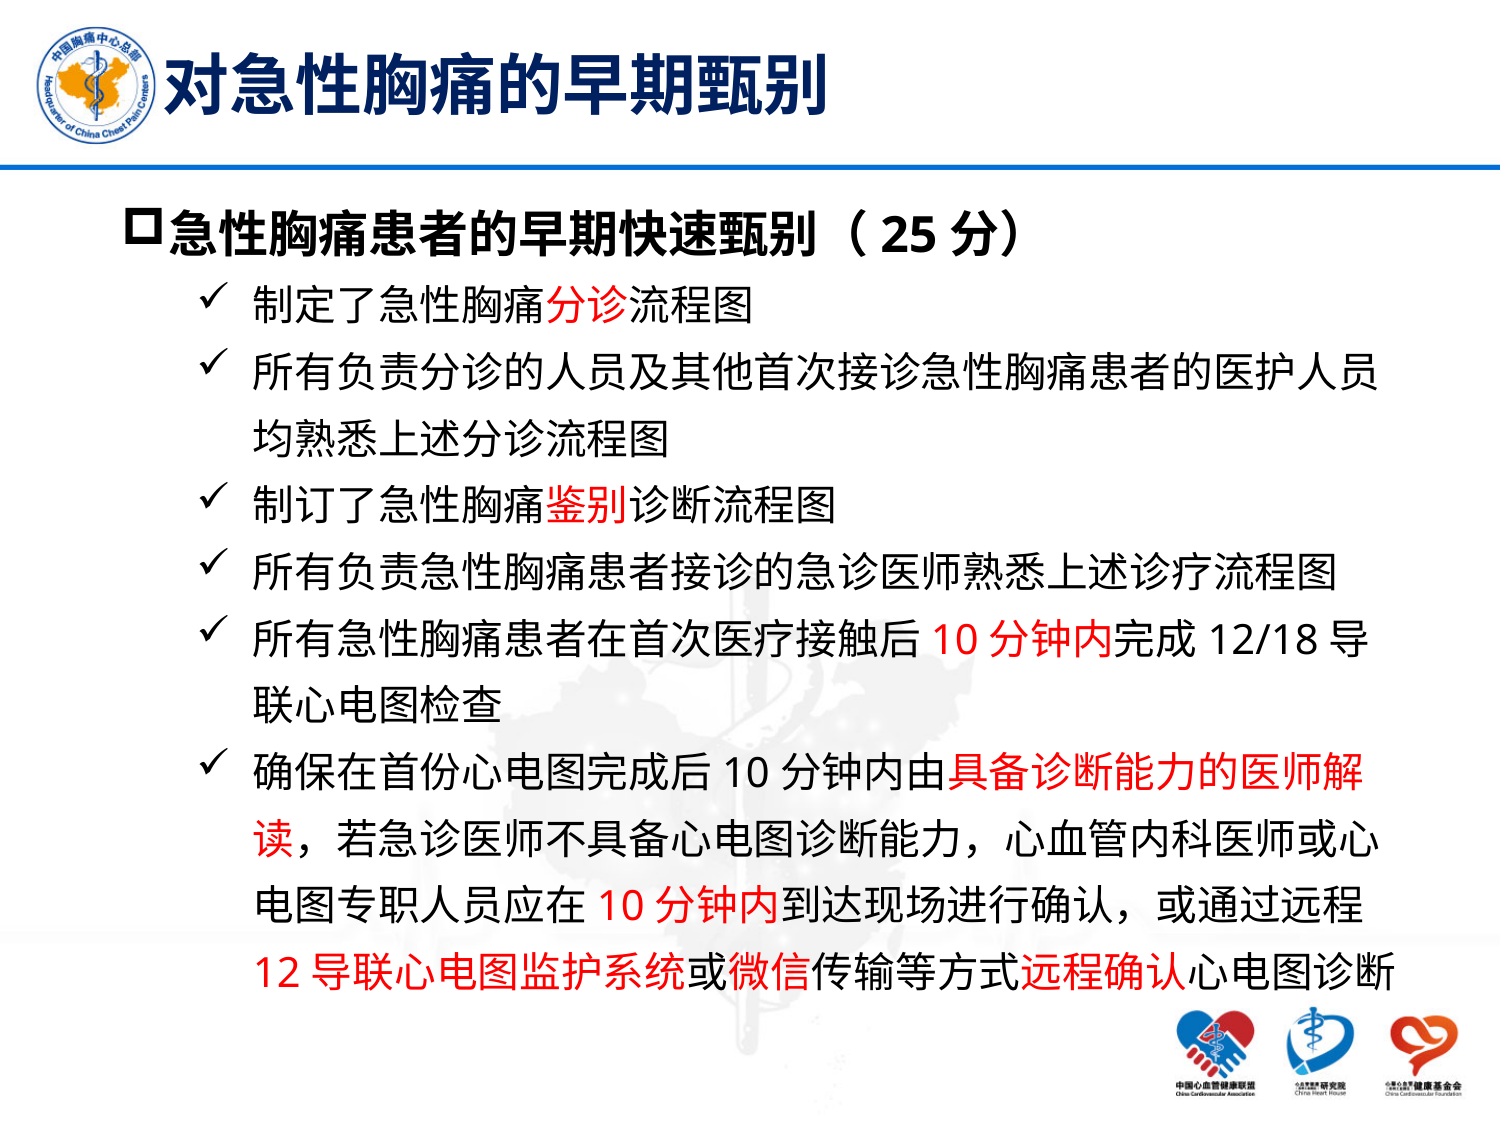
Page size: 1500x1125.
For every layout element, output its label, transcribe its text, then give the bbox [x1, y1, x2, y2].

text_box 急性胸痛患者的早期快速甄别（25分） 制定了急性胸痛分诊流程图 所有负责分诊的人员及其他首次接诊急性胸痛患者的医护人员均熟悉上述分诊流程图 制订了急性胸痛鉴别诊断流程图 所有负责急性胸痛患者接诊的急诊医师熟悉上述诊疗流程图 所有急性胸痛患者在首次医疗接触后10分钟内完成12/18导联心电图检查 确保在首份心电图完成后10分钟内由具备诊断能力的医师解读，若急诊医师不具备心电图诊断能力，心血管内科医师或心电图专职人员应在10分钟内到达现场进行确认，或通过远程12导联心电图监护系统或微信传输等方式远程确认心电图诊断 [106, 195, 1418, 1004]
title 对急性胸痛的早期甄别 [147, 30, 1378, 146]
picture [0, 0, 1500, 1125]
